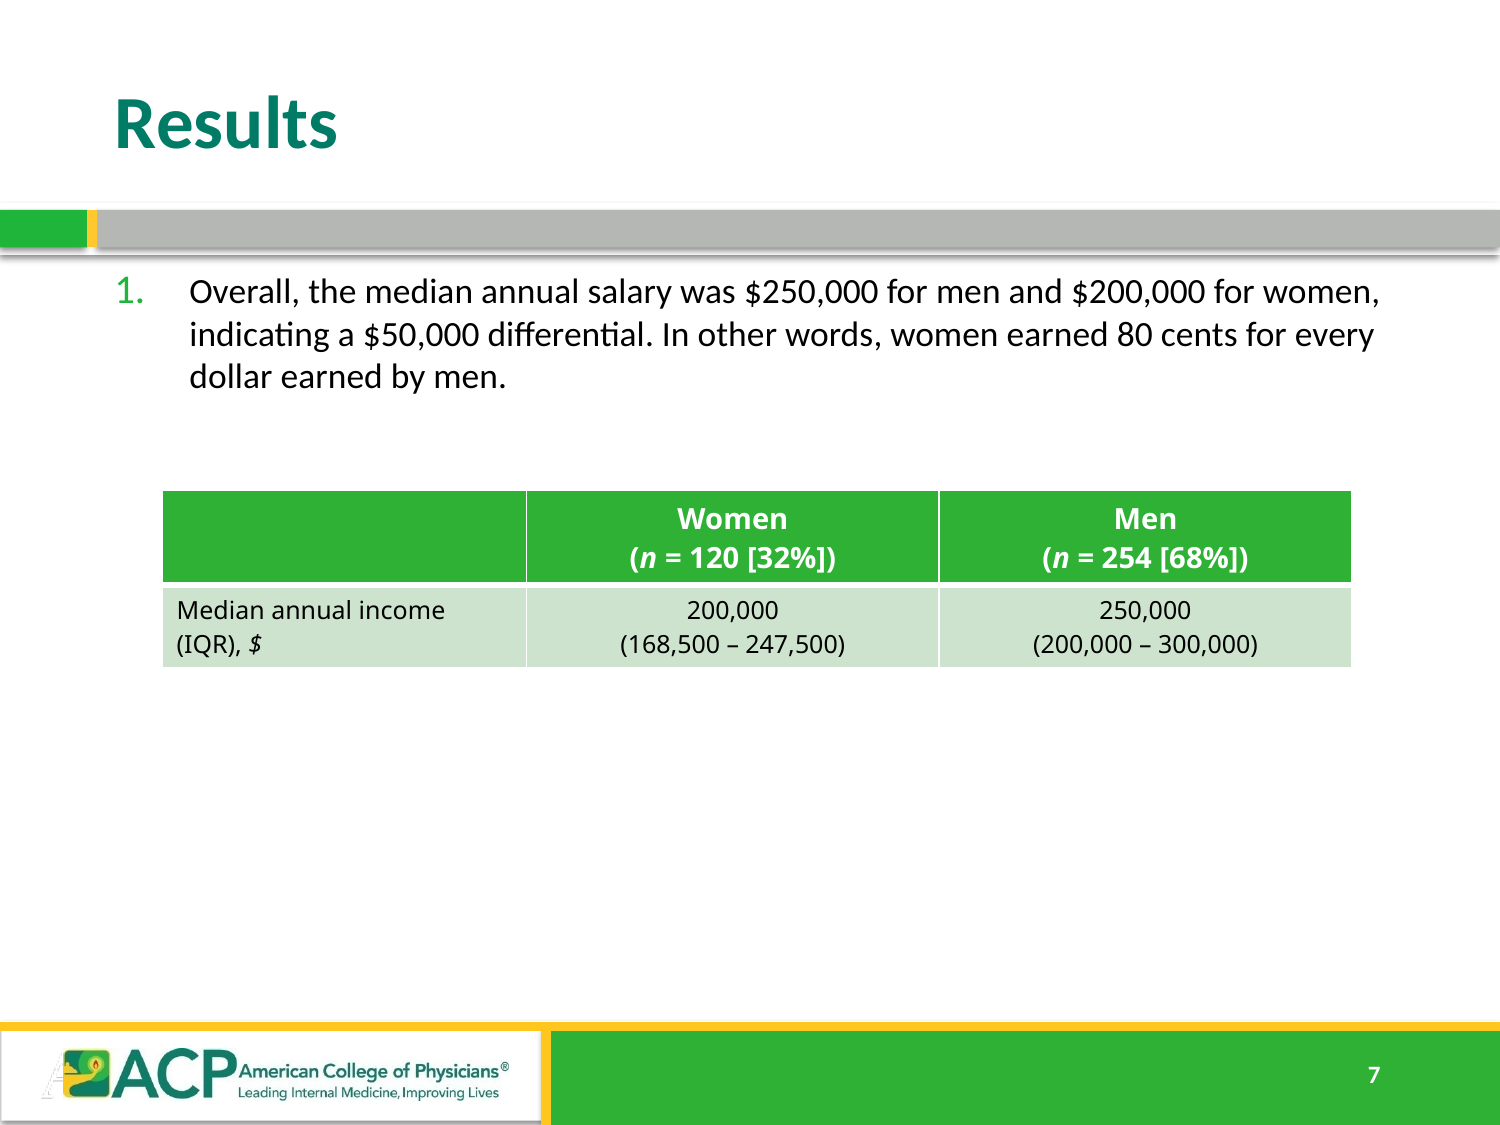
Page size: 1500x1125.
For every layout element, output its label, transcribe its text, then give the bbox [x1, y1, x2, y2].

table_cell 250,000 (200,000 – 300,000) [940, 588, 1351, 667]
list Overall, the median annual salary was $250,000 for men and $200,000 for women, indicating a $50,000 differential. In other words, women earned 80 cents for every dollar earned by men. [99, 260, 1438, 1011]
table_cell Median annual income (IQR), $ [163, 588, 526, 667]
picture [63, 1048, 509, 1101]
title Results [99, 37, 1438, 200]
table_header Women (n = 120 [32%]) [527, 491, 938, 582]
table_cell 200,000 (168,500 – 247,500) [527, 588, 938, 667]
table_header [163, 491, 526, 582]
table_header Men (n = 254 [68%]) [940, 491, 1351, 582]
